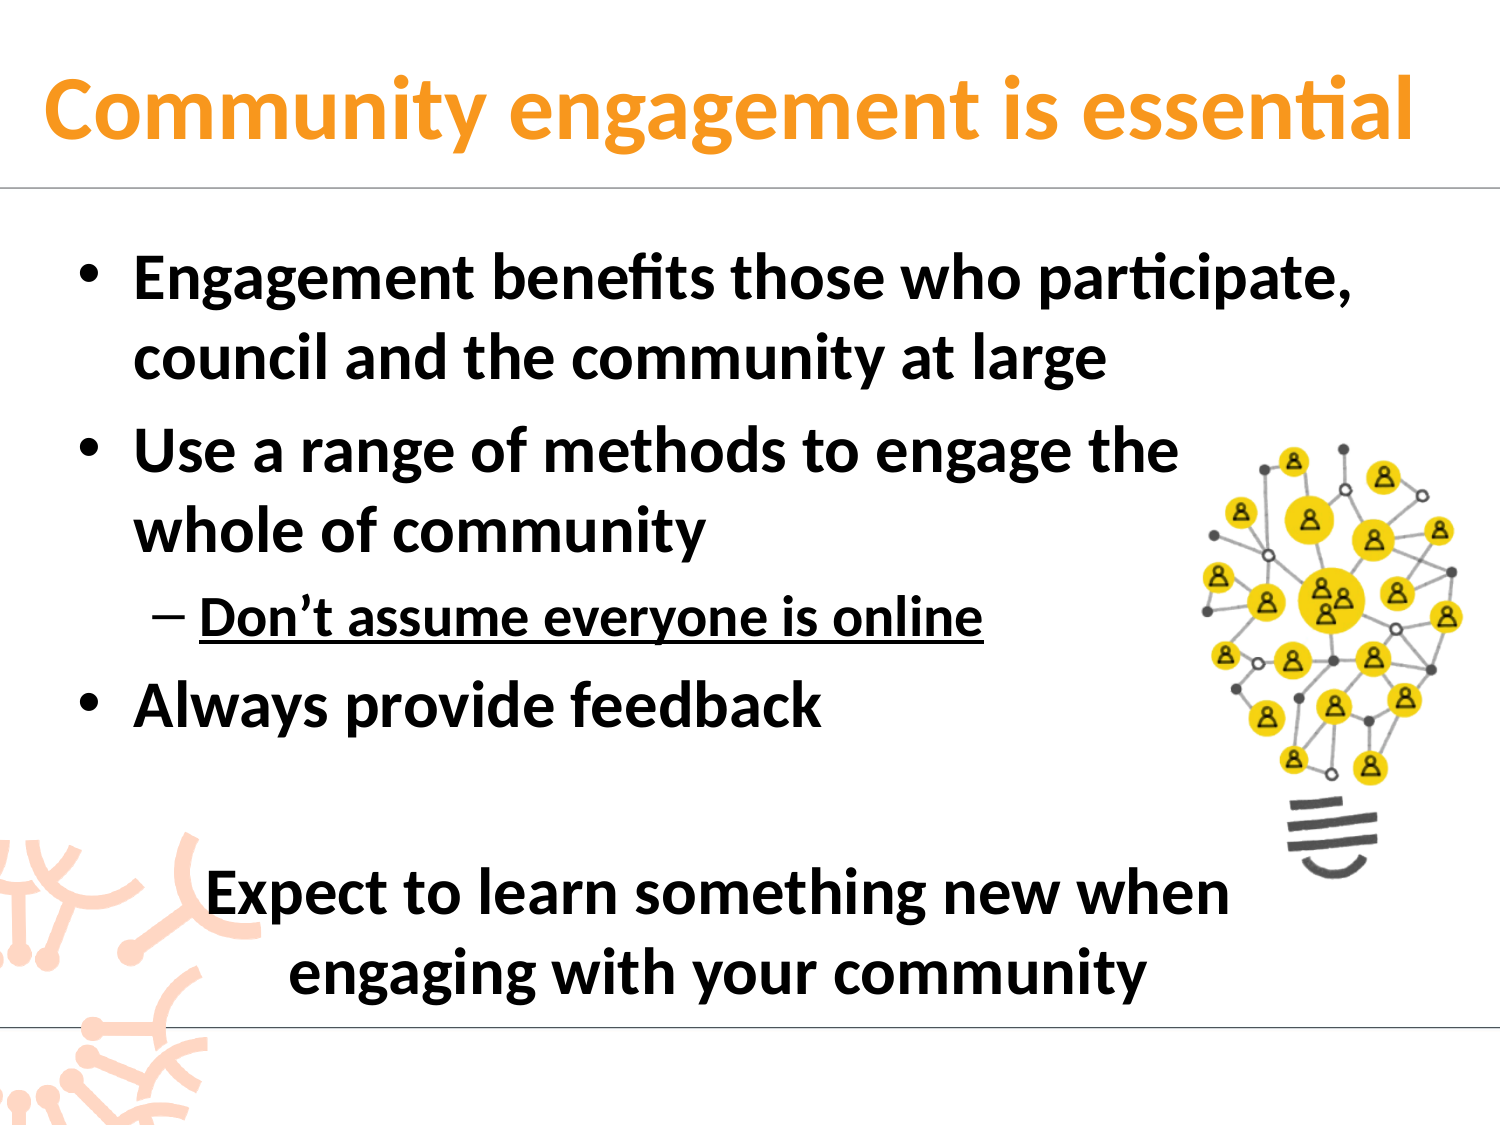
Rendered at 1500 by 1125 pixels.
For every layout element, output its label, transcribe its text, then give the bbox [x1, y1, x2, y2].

list Engagement benefits those who participate, council and the community at large Use a range of methods to engage the whole of community Don’t assume everyone is online Always provide feedback Expect to learn something new when engaging with your community [62, 224, 1375, 1075]
title Community engagement is essential [0, 24, 1463, 180]
picture [0, 0, 1500, 1125]
